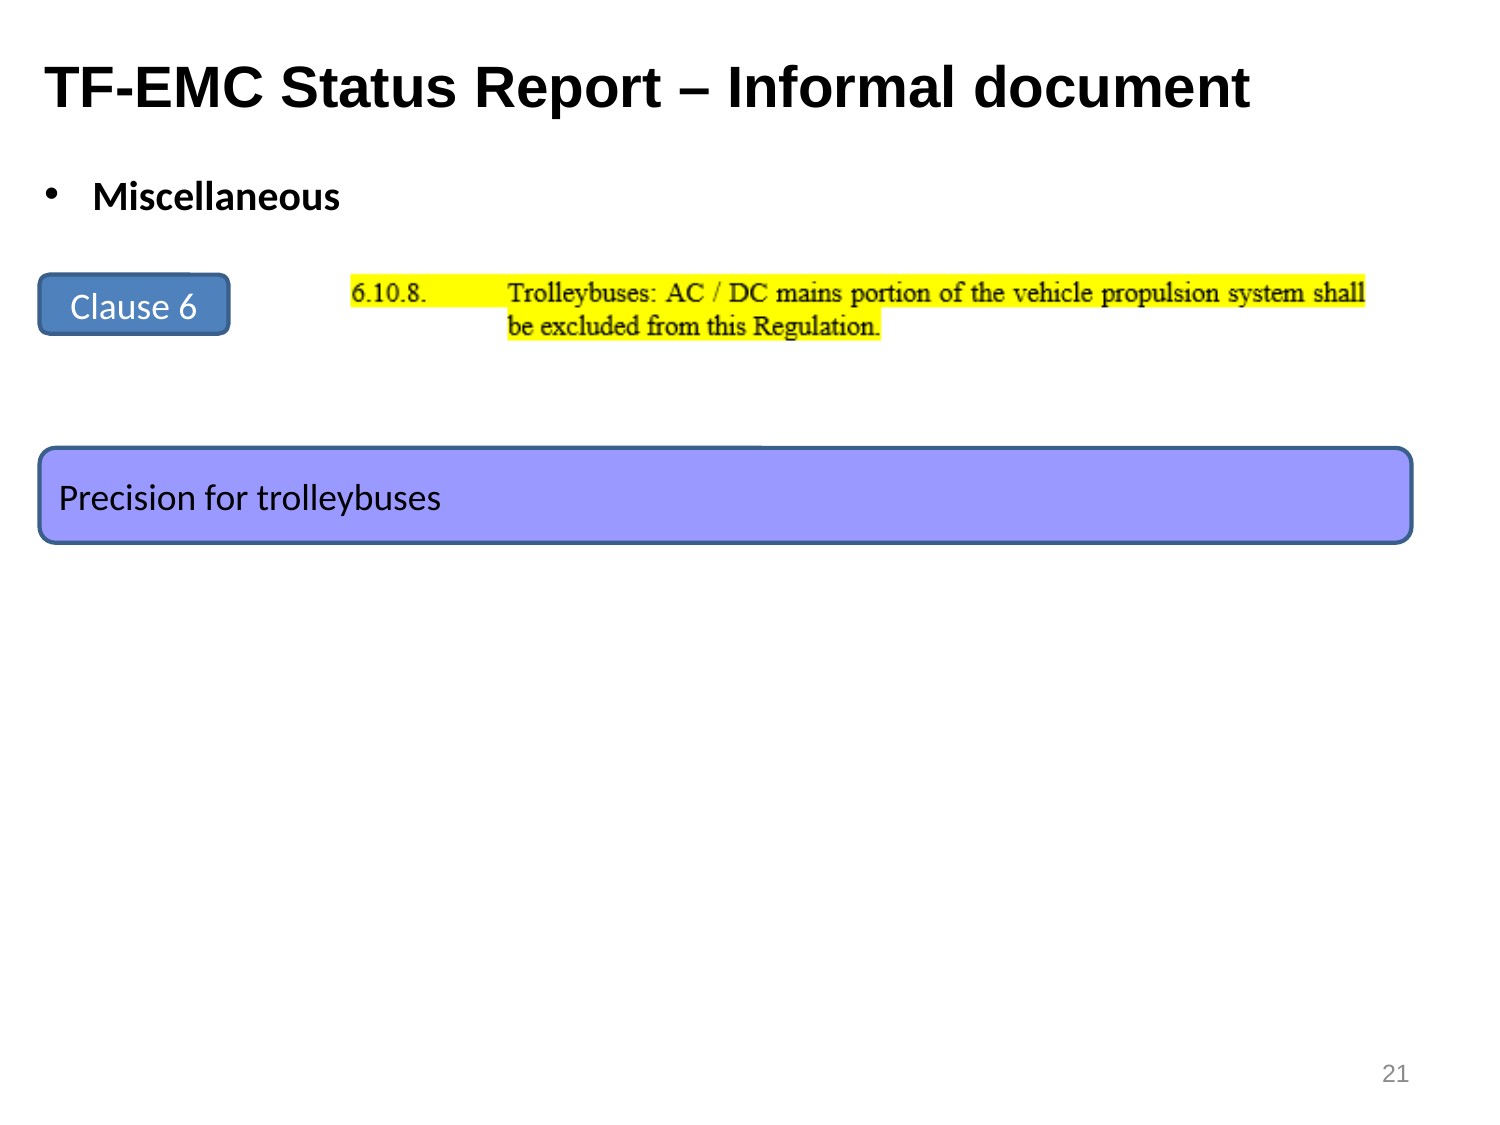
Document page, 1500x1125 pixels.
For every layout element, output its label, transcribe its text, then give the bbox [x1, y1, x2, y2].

text_box Clause 6 [37, 272, 231, 336]
picture [336, 267, 1389, 354]
text_box TF-EMC Status Report – Informal document [29, 30, 1447, 138]
slide_number 21 [1074, 1042, 1425, 1103]
text_box Miscellaneous [29, 160, 1452, 232]
text_box Precision for trolleybuses [37, 445, 1414, 545]
